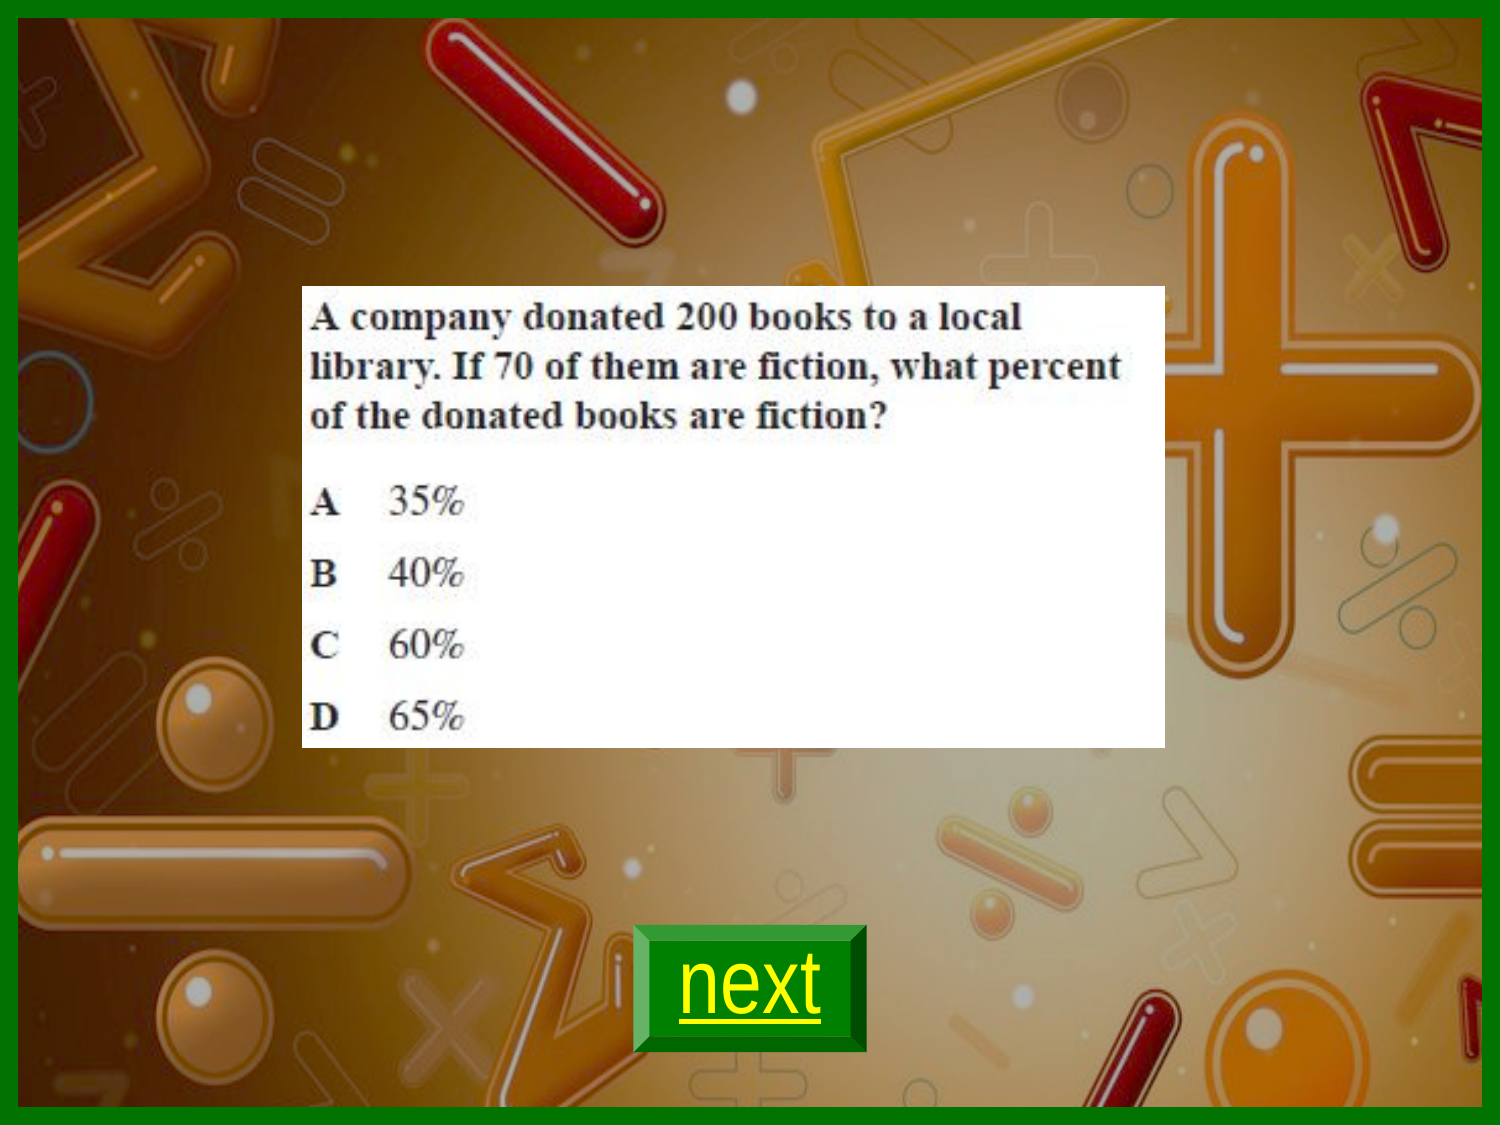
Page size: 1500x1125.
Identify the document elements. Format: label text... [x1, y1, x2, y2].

picture [302, 286, 1165, 748]
list 2 x 2 [0, 0, 1500, 1125]
text_box next [633, 924, 867, 1053]
